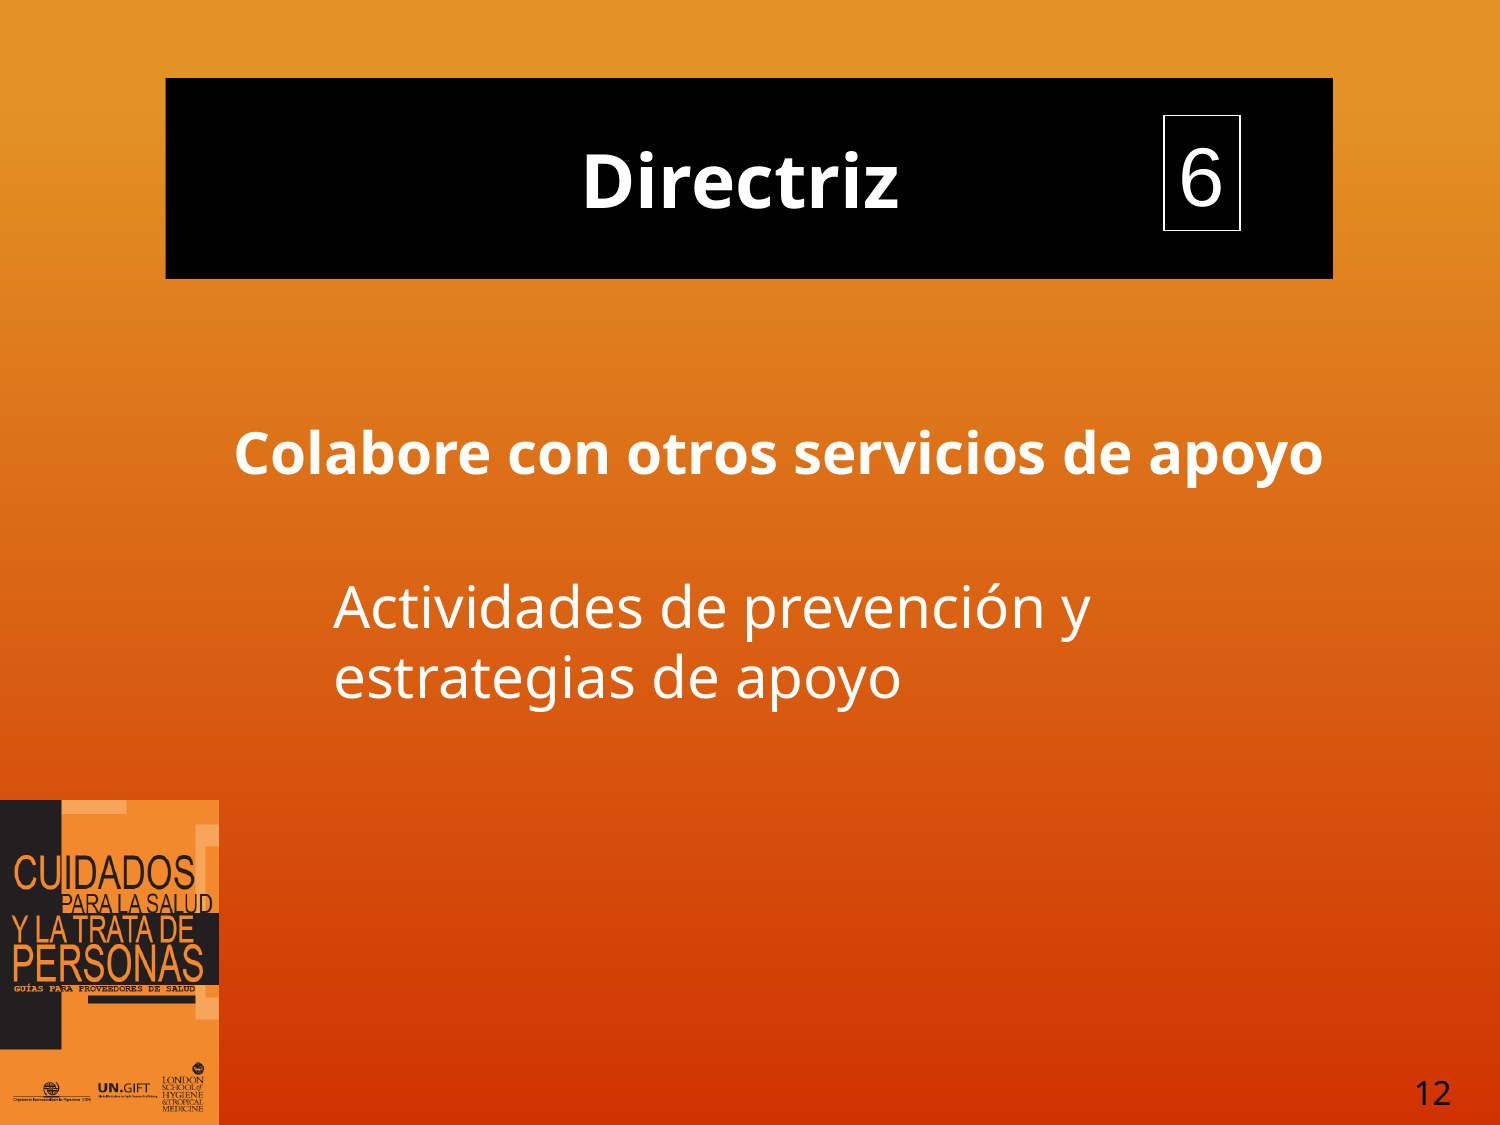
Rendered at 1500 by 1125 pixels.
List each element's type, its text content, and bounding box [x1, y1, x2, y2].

picture [0, 800, 219, 1125]
text_box Directriz [171, 126, 1329, 232]
text_box 6 [1163, 115, 1240, 126]
slide_number 12 [1398, 1065, 1499, 1125]
list Colabore con otros servicios de apoyo Actividades de prevención y estrategias de apoyo [218, 408, 1417, 935]
